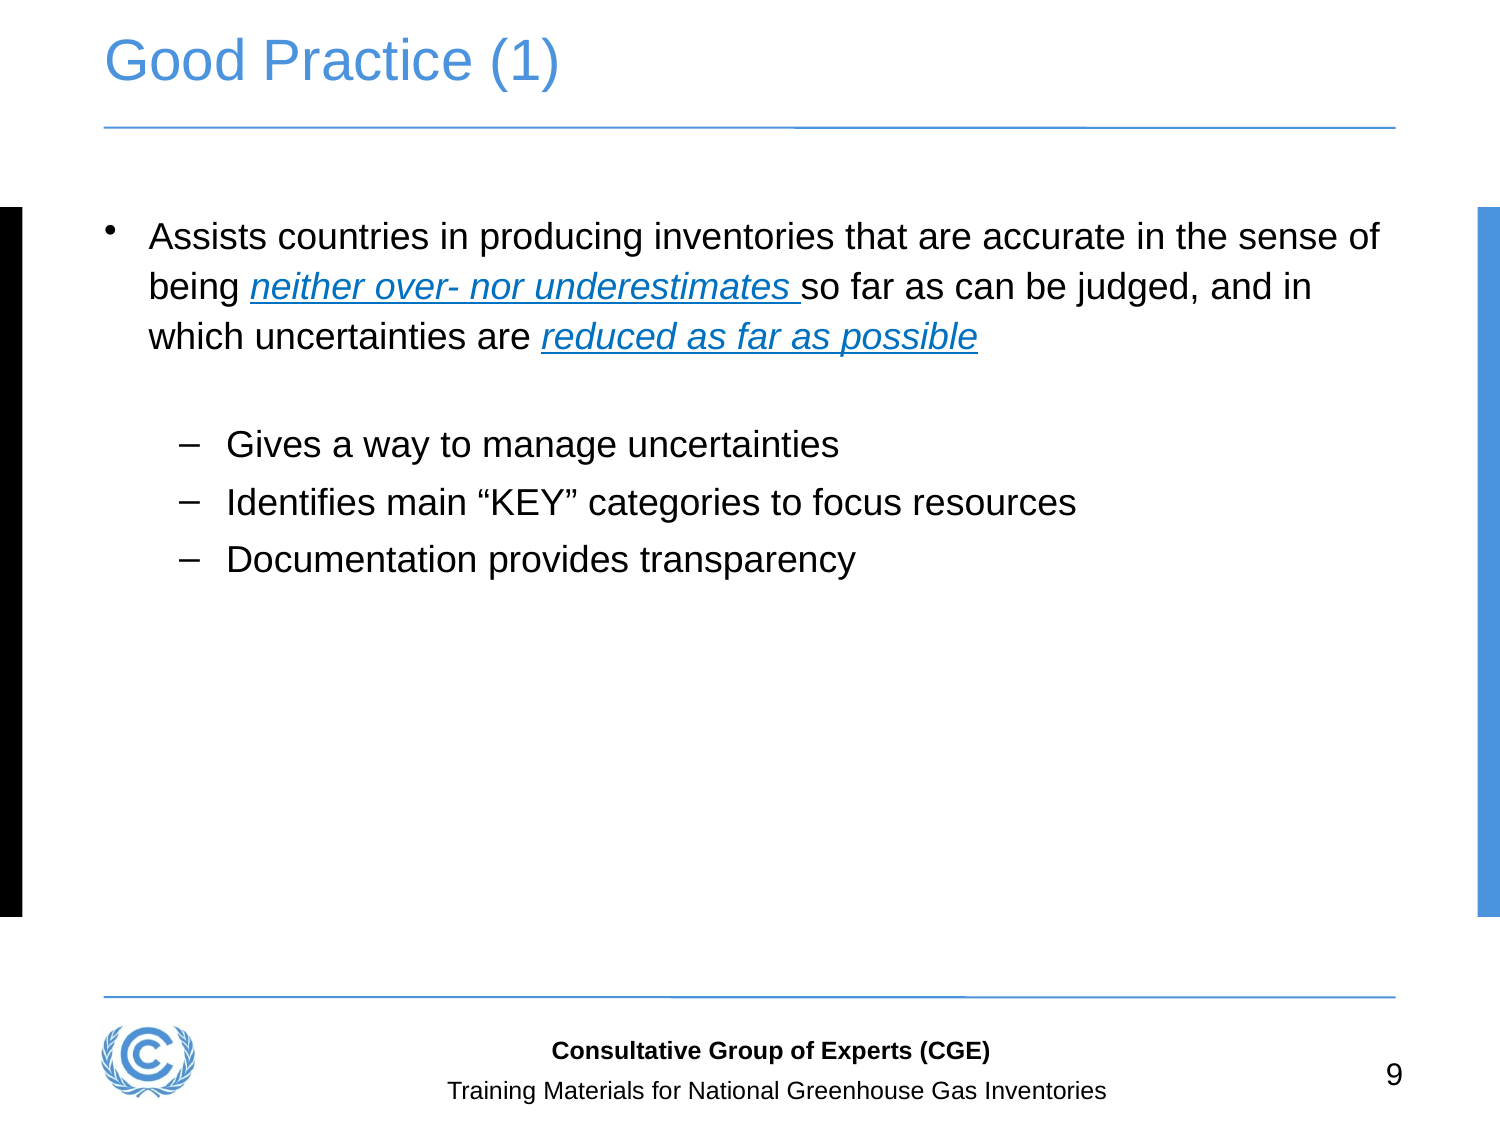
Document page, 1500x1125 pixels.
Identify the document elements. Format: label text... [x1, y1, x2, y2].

text_box Consultative Group of Experts (CGE) [536, 1027, 1046, 1068]
title Good Practice (1) [104, 50, 1396, 103]
picture [101, 1001, 209, 1108]
list Assists countries in producing inventories that are accurate in the sense of being neither over- nor underestimates so far as can be judged, and in which uncertainties are reduced as far as possible Gives a way to manage uncertainties Identifies main “KEY” categories to focus resources Documentation provides transparency [104, 207, 1395, 918]
text_box 9 [1371, 1046, 1419, 1099]
text_box Training Materials for National Greenhouse Gas Inventories [432, 1067, 1291, 1097]
